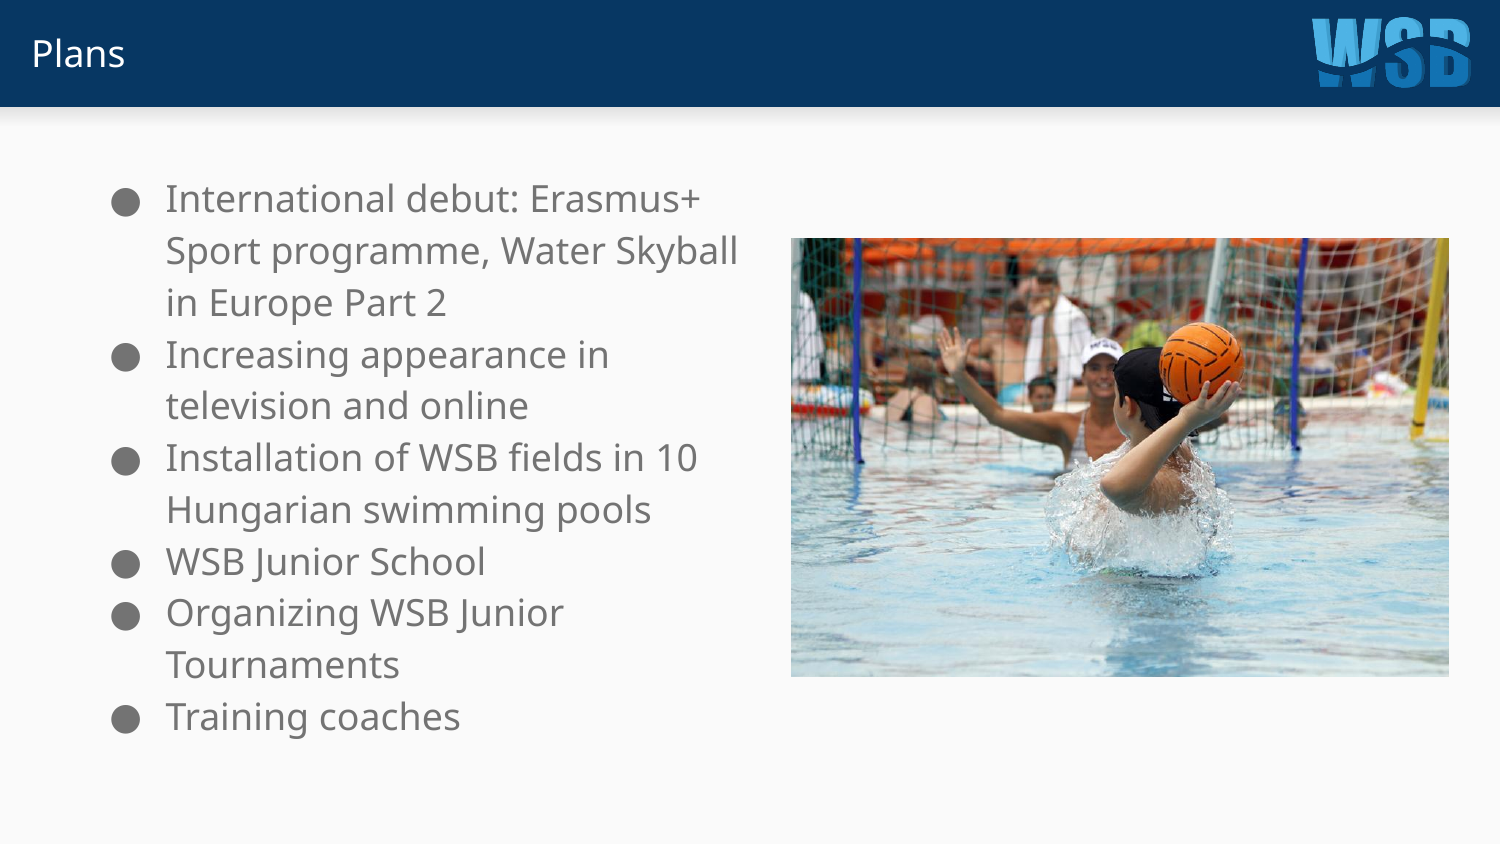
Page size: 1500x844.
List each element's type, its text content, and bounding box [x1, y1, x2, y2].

list International debut: Erasmus+ Sport programme, Water Skyball in Europe Part 2 Increasing appearance in television and online Installation of WSB fields in 10 Hungarian swimming pools WSB Junior School Organizing WSB Junior Tournaments Training coaches [75, 153, 775, 762]
picture [1312, 17, 1471, 88]
picture [791, 238, 1449, 677]
title Plans [16, 2, 1297, 102]
